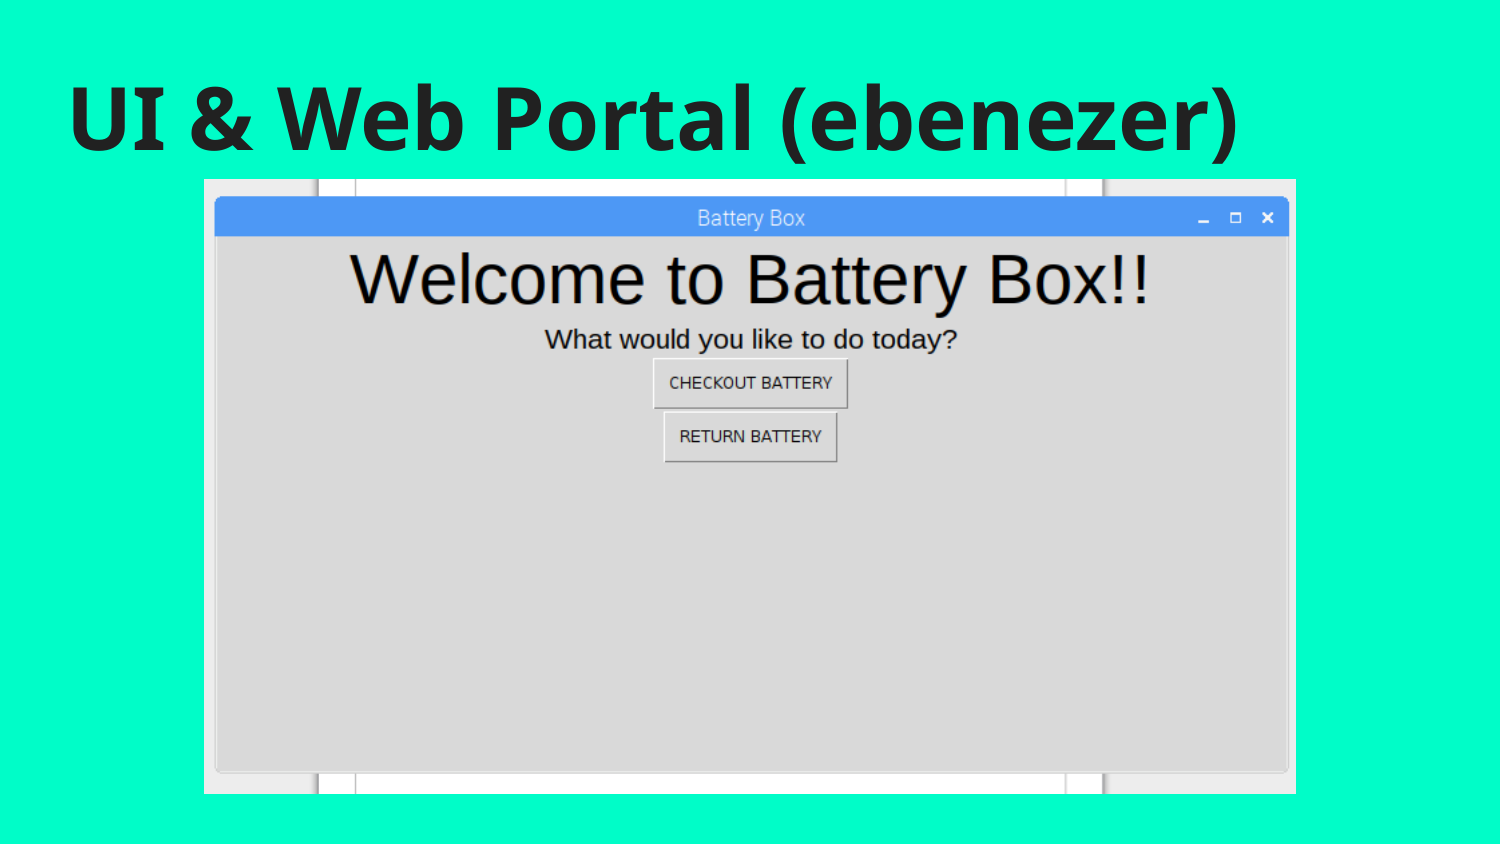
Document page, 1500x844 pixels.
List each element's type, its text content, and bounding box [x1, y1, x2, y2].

picture [204, 179, 1296, 794]
title UI & Web Portal (ebenezer) [51, 48, 1449, 180]
